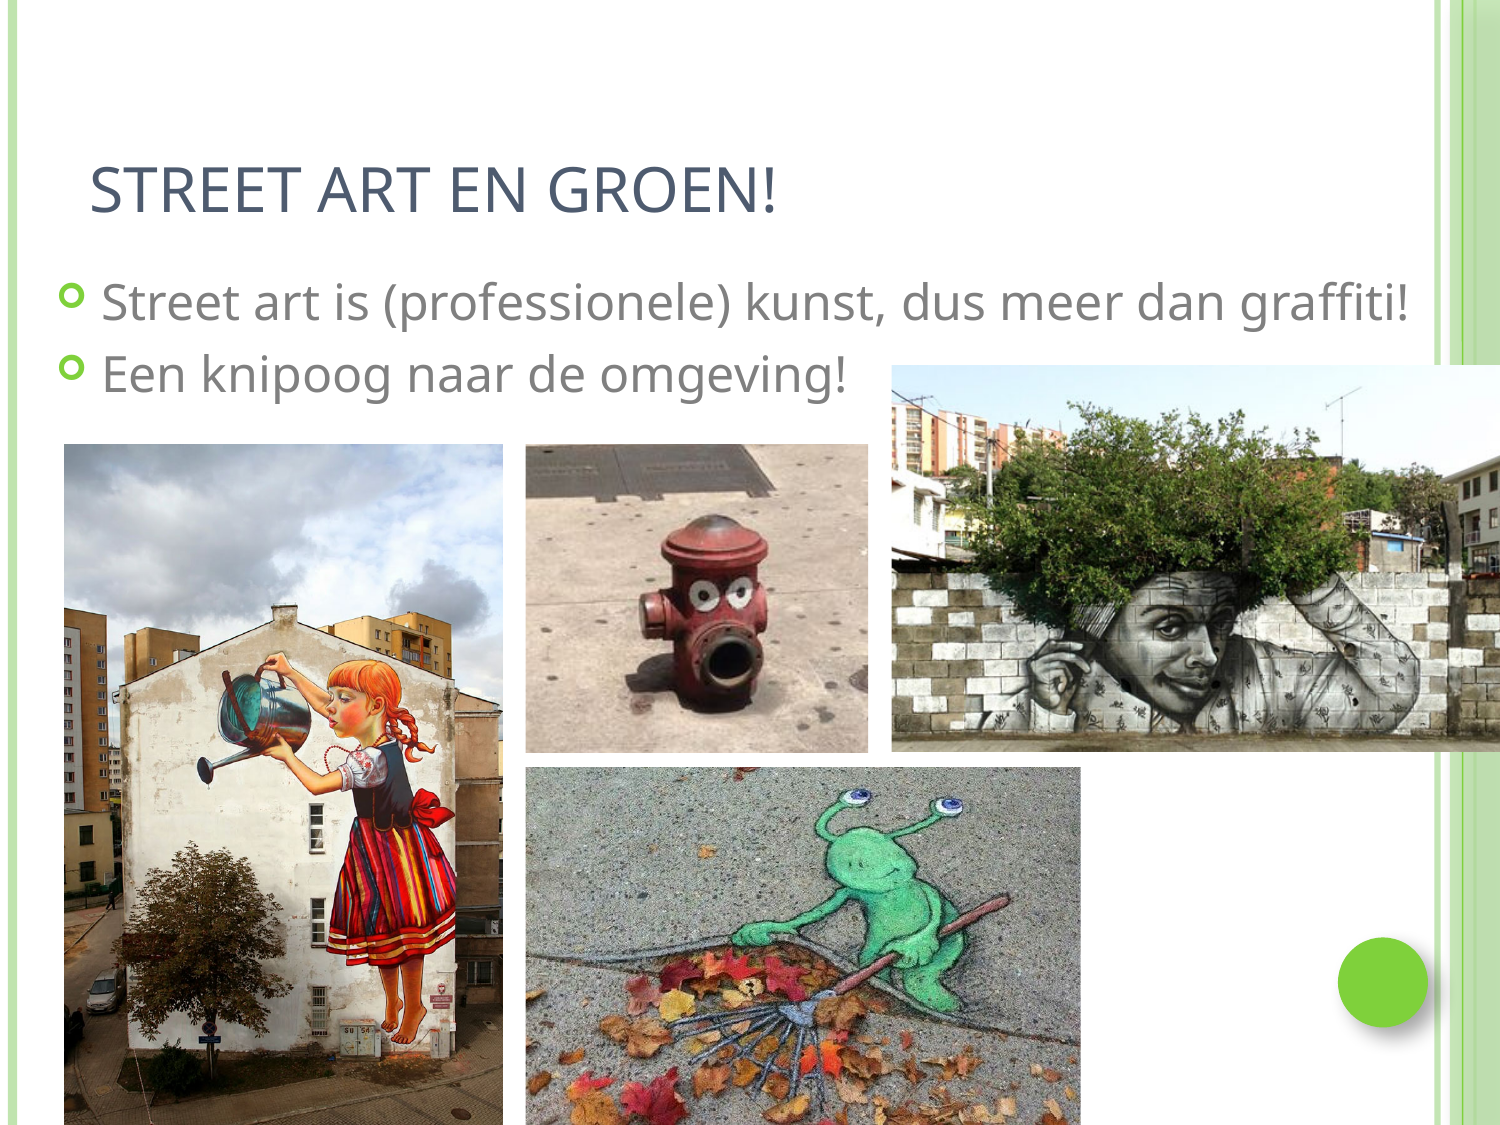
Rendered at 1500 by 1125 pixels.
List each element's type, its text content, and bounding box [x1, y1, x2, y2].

picture [525, 444, 869, 753]
picture [525, 766, 1081, 1125]
list Street art is (professionele) kunst, dus meer dan graffiti! Een knipoog naar de omgeving! [41, 262, 1500, 1062]
picture [891, 365, 1500, 752]
title Street art en groen! [75, 45, 1300, 233]
picture [64, 444, 503, 1125]
